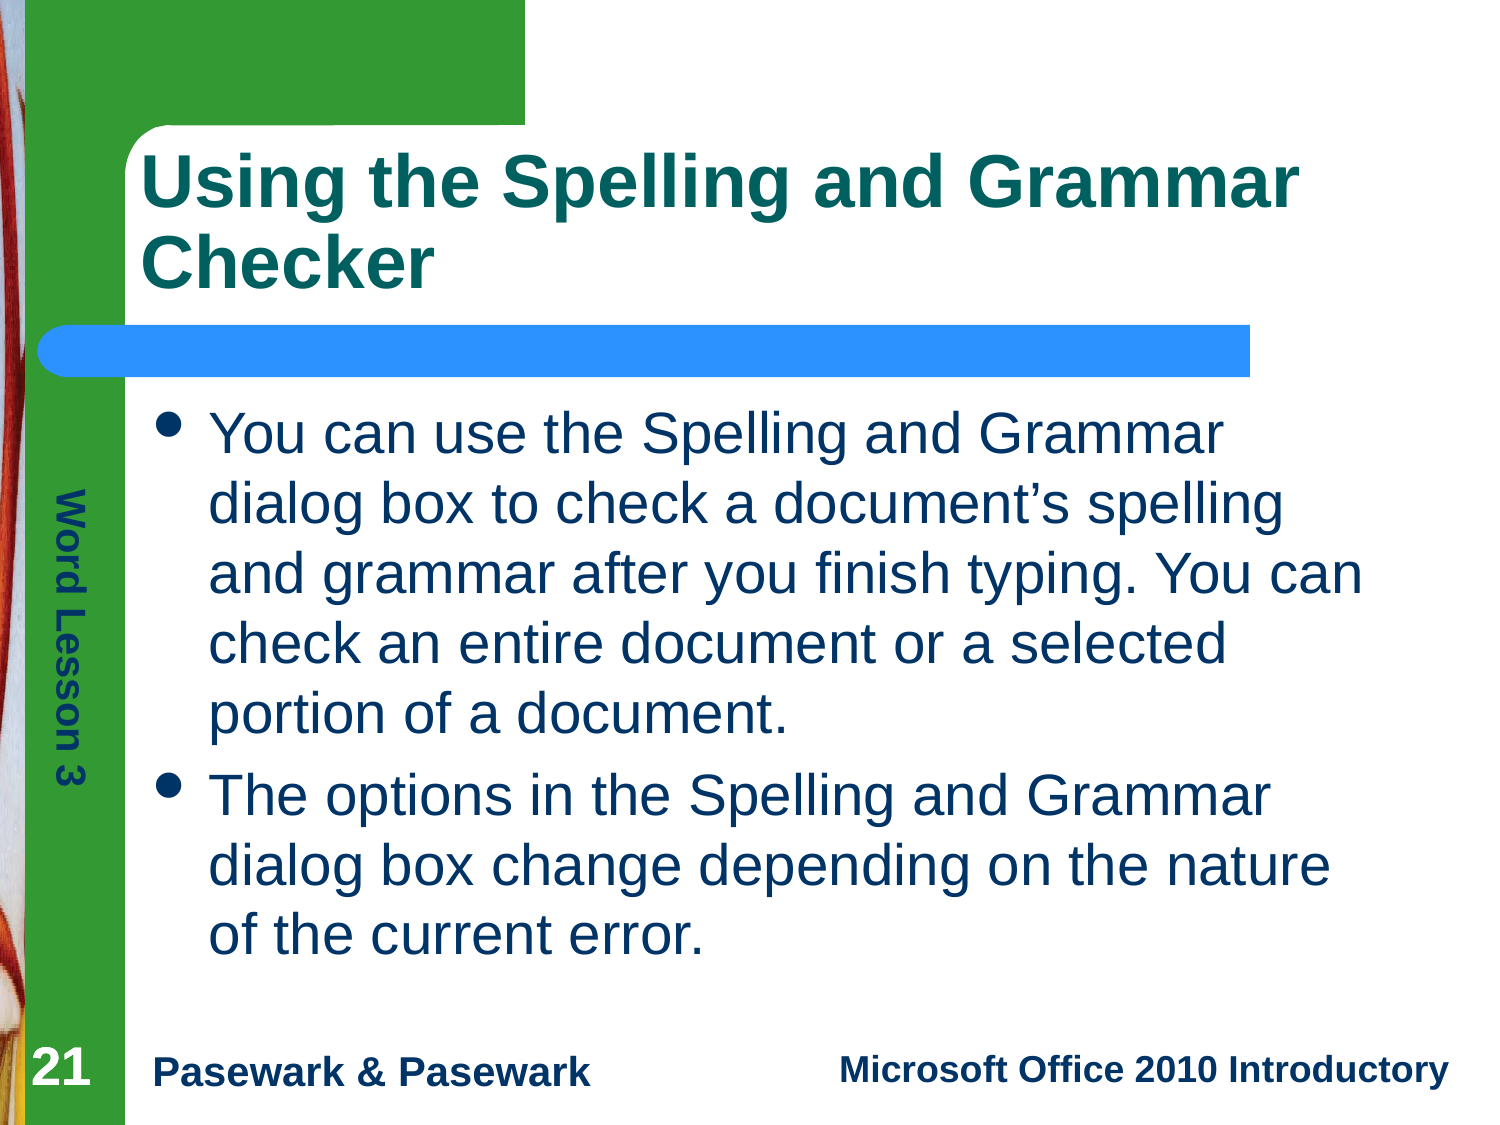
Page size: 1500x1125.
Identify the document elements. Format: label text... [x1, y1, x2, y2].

picture [0, 0, 25, 1125]
title Using the Spelling and Grammar Checker [124, 124, 1426, 313]
text_box 21 [13, 1023, 111, 1105]
list You can use the Spelling and Grammar dialog box to check a document’s spelling and grammar after you finish typing. You can check an entire document or a selected portion of a document. The options in the Spelling and Grammar dialog box change depending on the nature of the current error. [137, 387, 1400, 1038]
